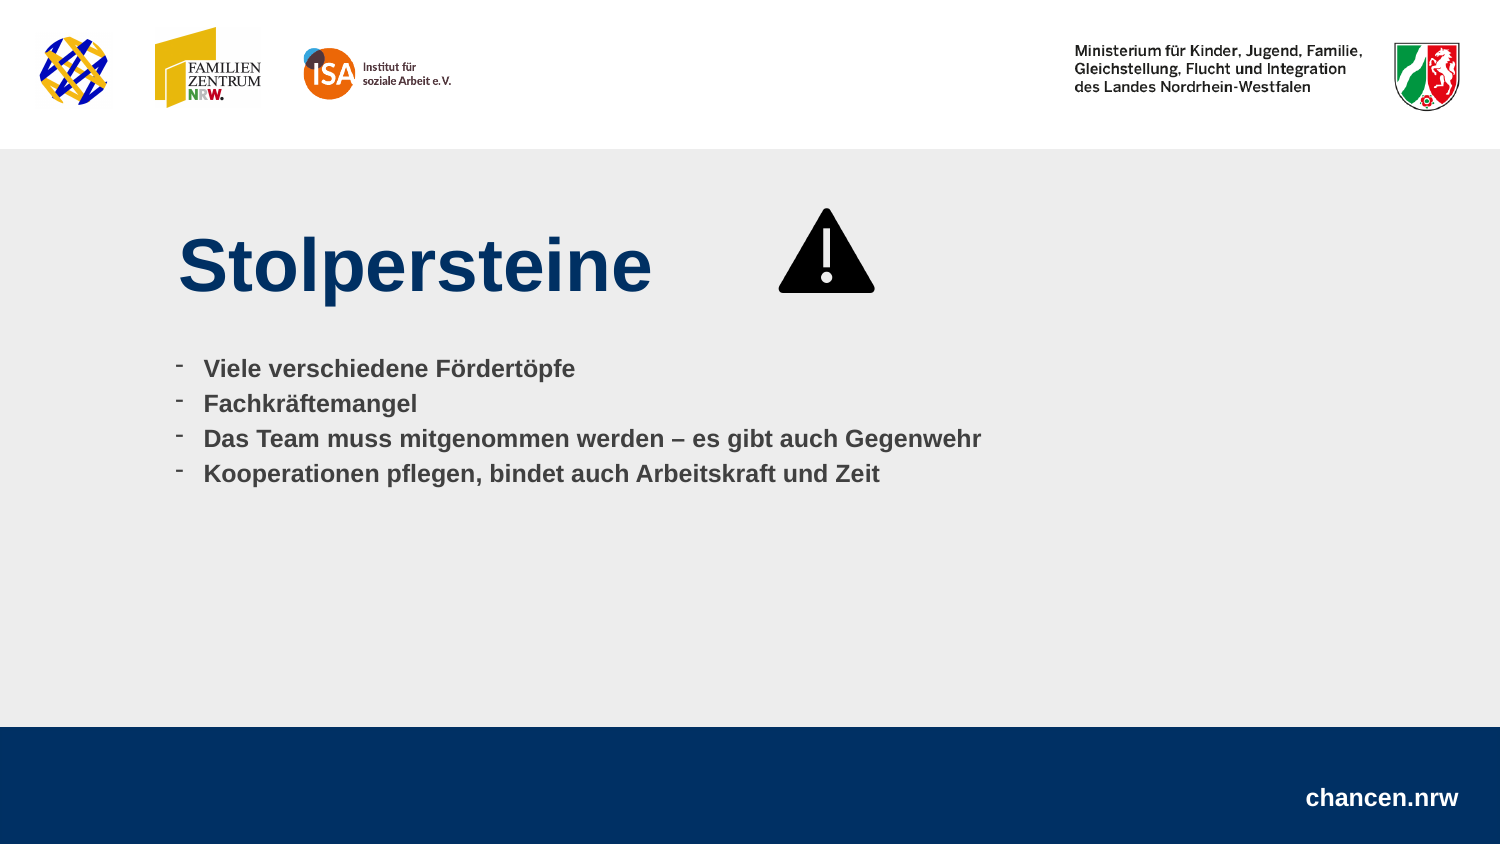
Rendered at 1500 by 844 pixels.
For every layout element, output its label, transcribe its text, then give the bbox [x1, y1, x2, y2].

list Stolpersteine [164, 209, 1476, 314]
picture [0, 0, 1500, 727]
list Viele verschiedene Fördertöpfe Fachkräftemangel Das Team muss mitgenommen werden – es gibt auch Gegenwehr Kooperationen pflegen, bindet auch Arbeitskraft und Zeit [160, 345, 1472, 718]
